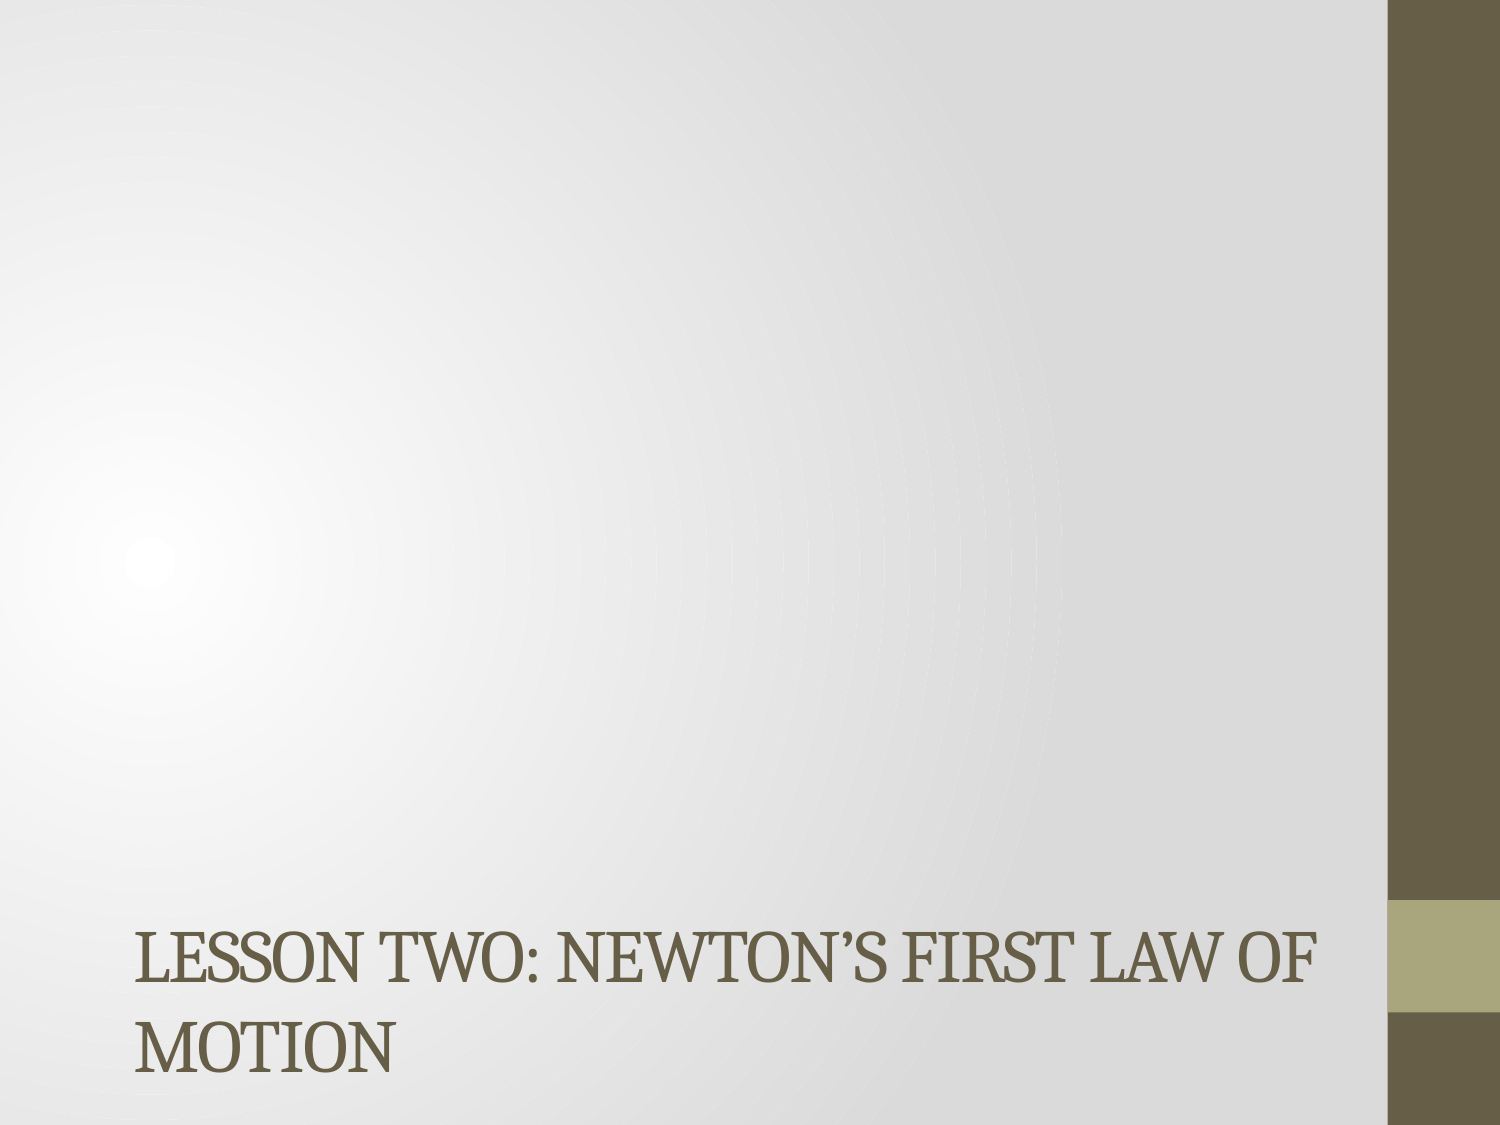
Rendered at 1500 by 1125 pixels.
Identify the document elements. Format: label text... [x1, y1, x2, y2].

title Lesson two: Newton’s first law of motion [118, 900, 1375, 1092]
